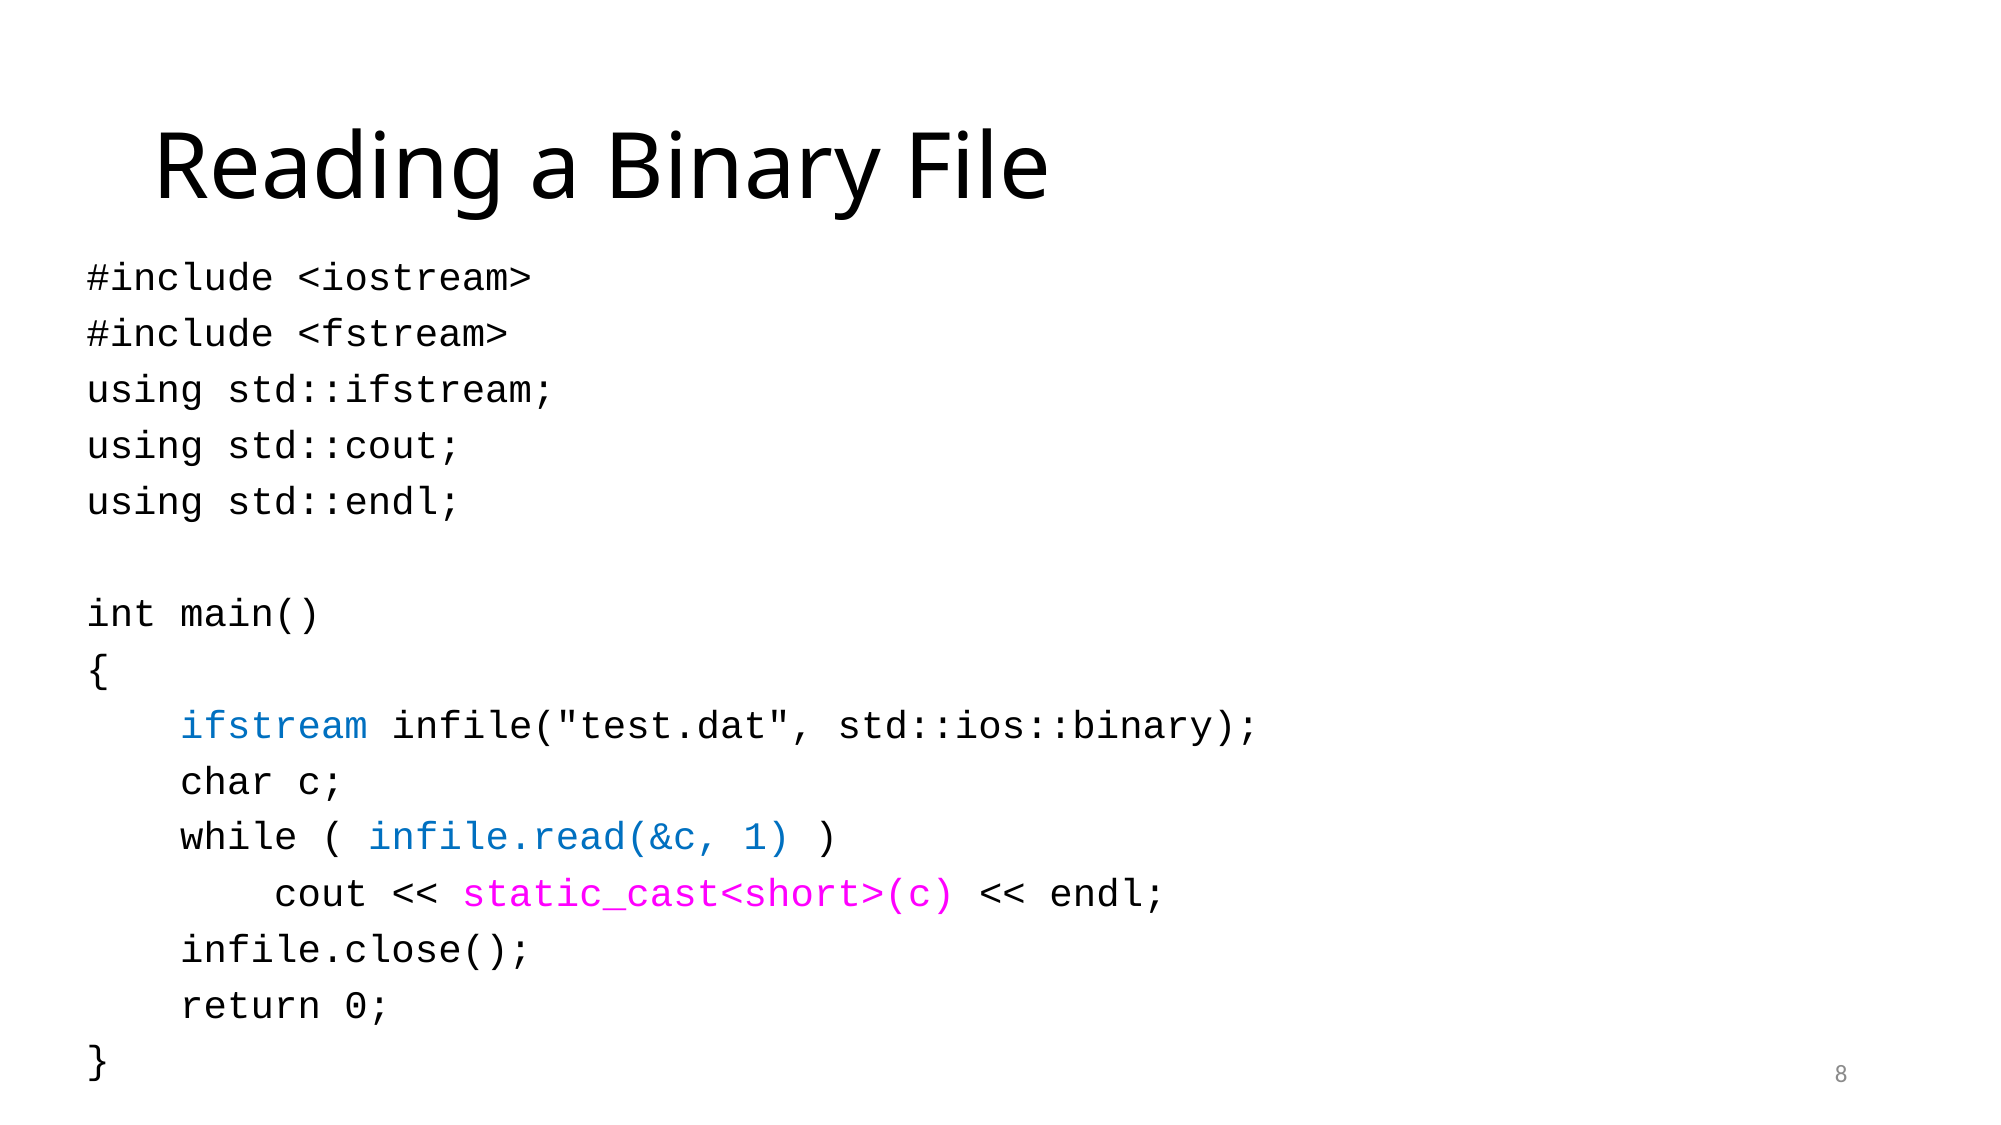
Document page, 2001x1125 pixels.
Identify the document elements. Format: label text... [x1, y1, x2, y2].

list #include <iostream> #include <fstream> using std::ifstream; using std::cout; using std::endl; int main() { ifstream infile("test.dat", std::ios::binary); char c; while ( infile.read(&c, 1) ) cout << static_cast<short>(c) << endl; infile.close(); return 0; } [71, 249, 1863, 1094]
title Reading a Binary File [137, 59, 1863, 249]
slide_number 8 [1412, 1042, 1863, 1103]
